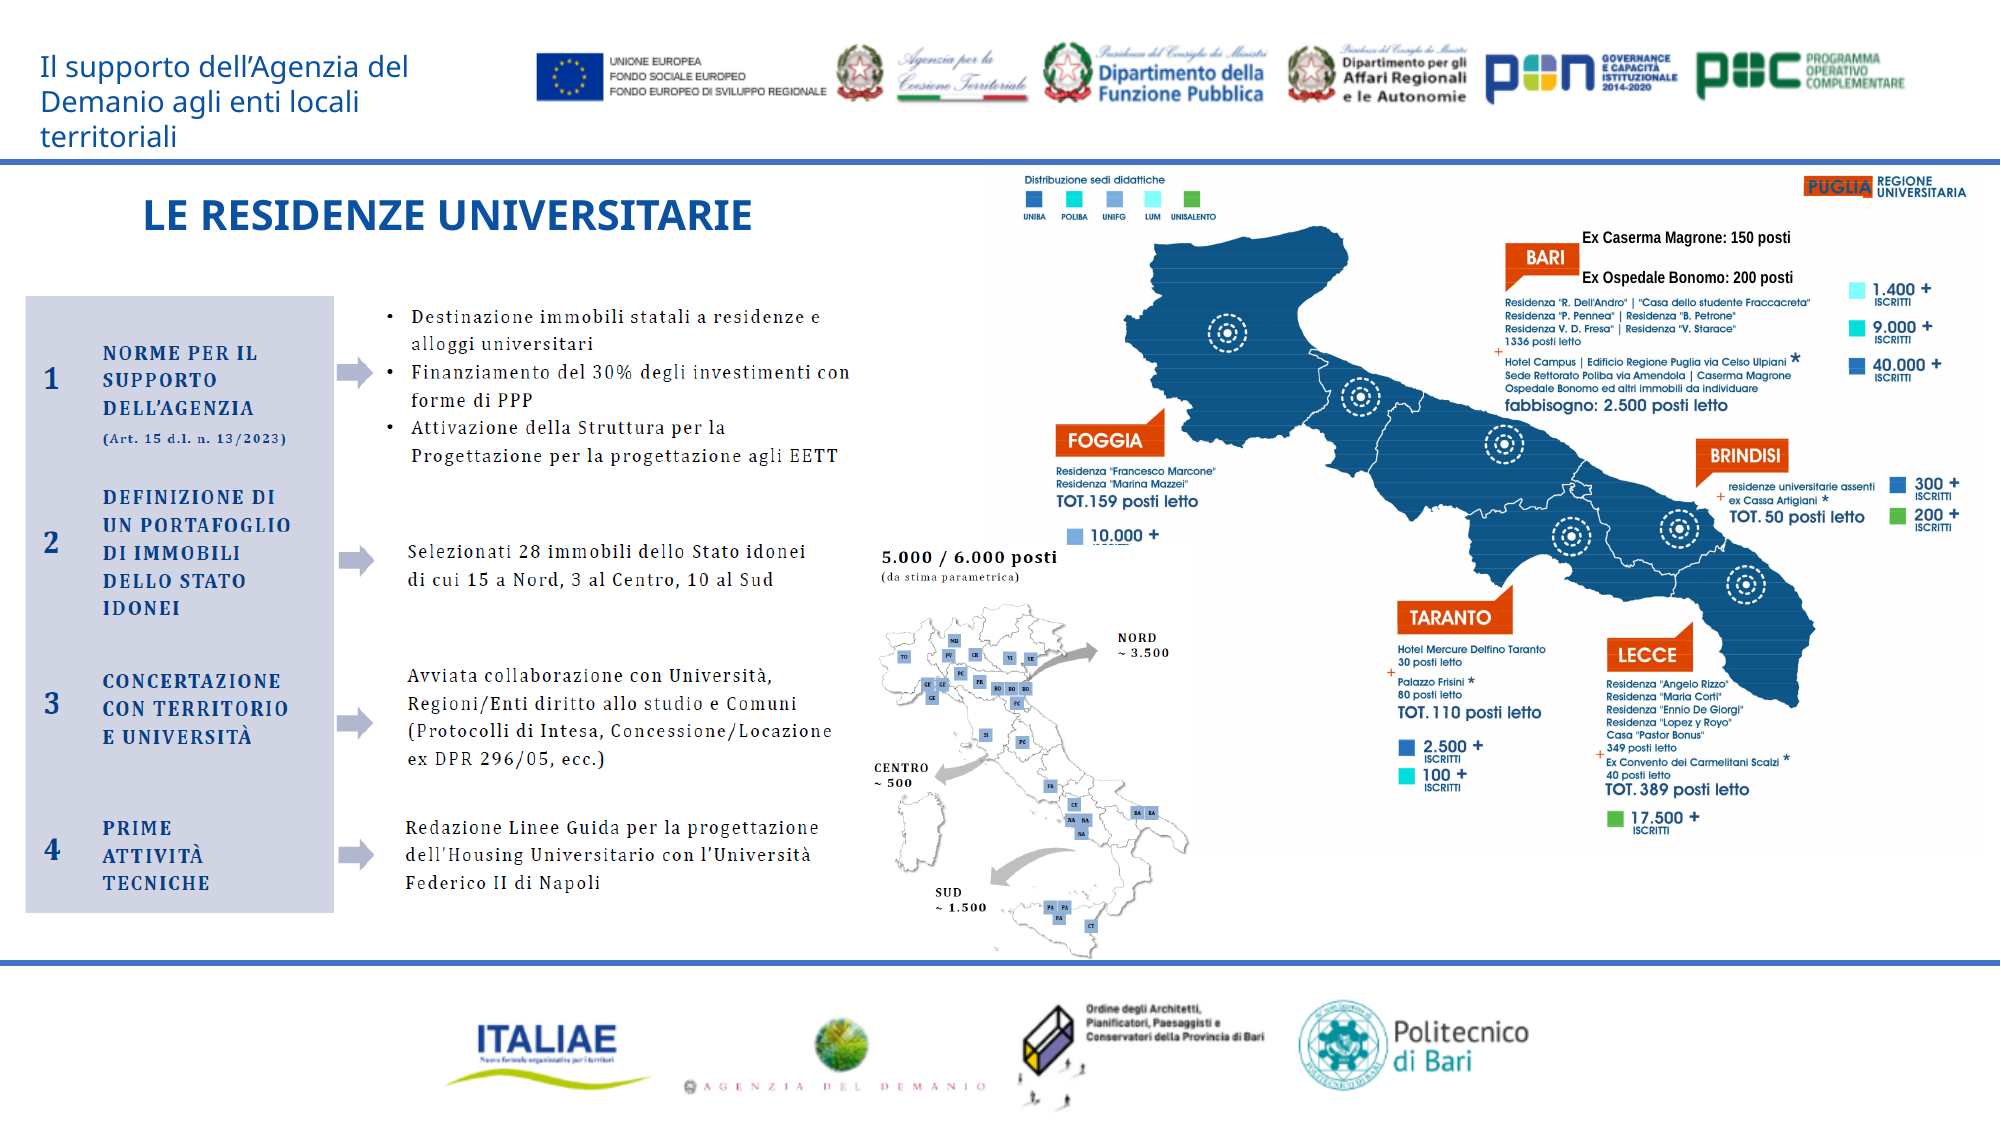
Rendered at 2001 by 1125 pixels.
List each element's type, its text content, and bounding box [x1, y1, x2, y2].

picture [427, 976, 1532, 1115]
picture [25, 271, 862, 931]
picture [536, 31, 1915, 116]
picture [985, 154, 1984, 162]
picture [873, 163, 1984, 960]
text_box LE RESIDENZE UNIVERSITARIE [127, 180, 897, 246]
text_box Il supporto dell’Agenzia del Demanio agli enti locali territoriali [25, 40, 512, 161]
